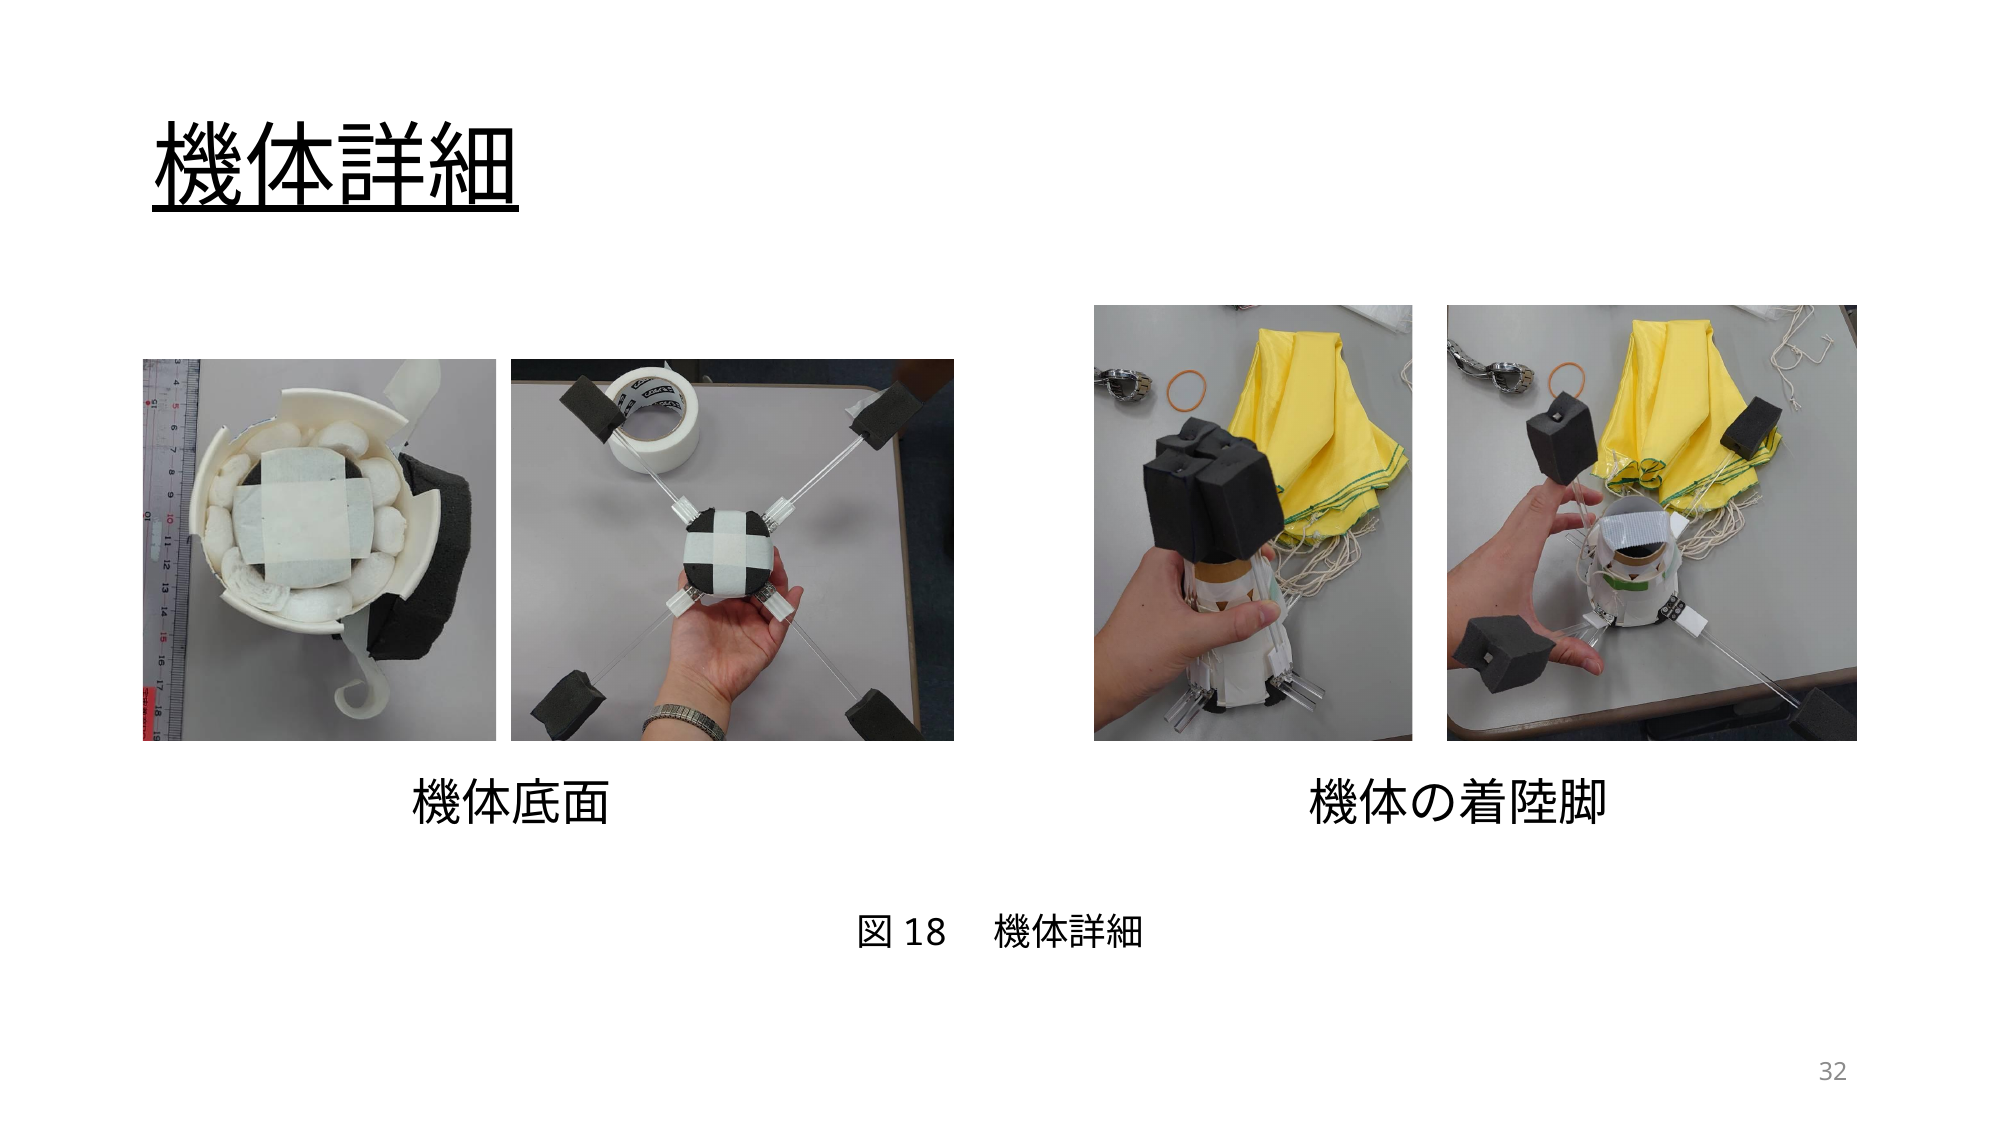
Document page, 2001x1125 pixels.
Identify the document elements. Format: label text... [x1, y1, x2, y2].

title 機体詳細 [137, 59, 1863, 278]
picture [142, 359, 497, 741]
slide_number 32 [1412, 1042, 1863, 1103]
picture [511, 359, 954, 741]
text_box 図18 機体詳細 [594, 900, 1405, 961]
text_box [1094, 305, 1858, 820]
text_box 機体底面 [345, 750, 677, 820]
